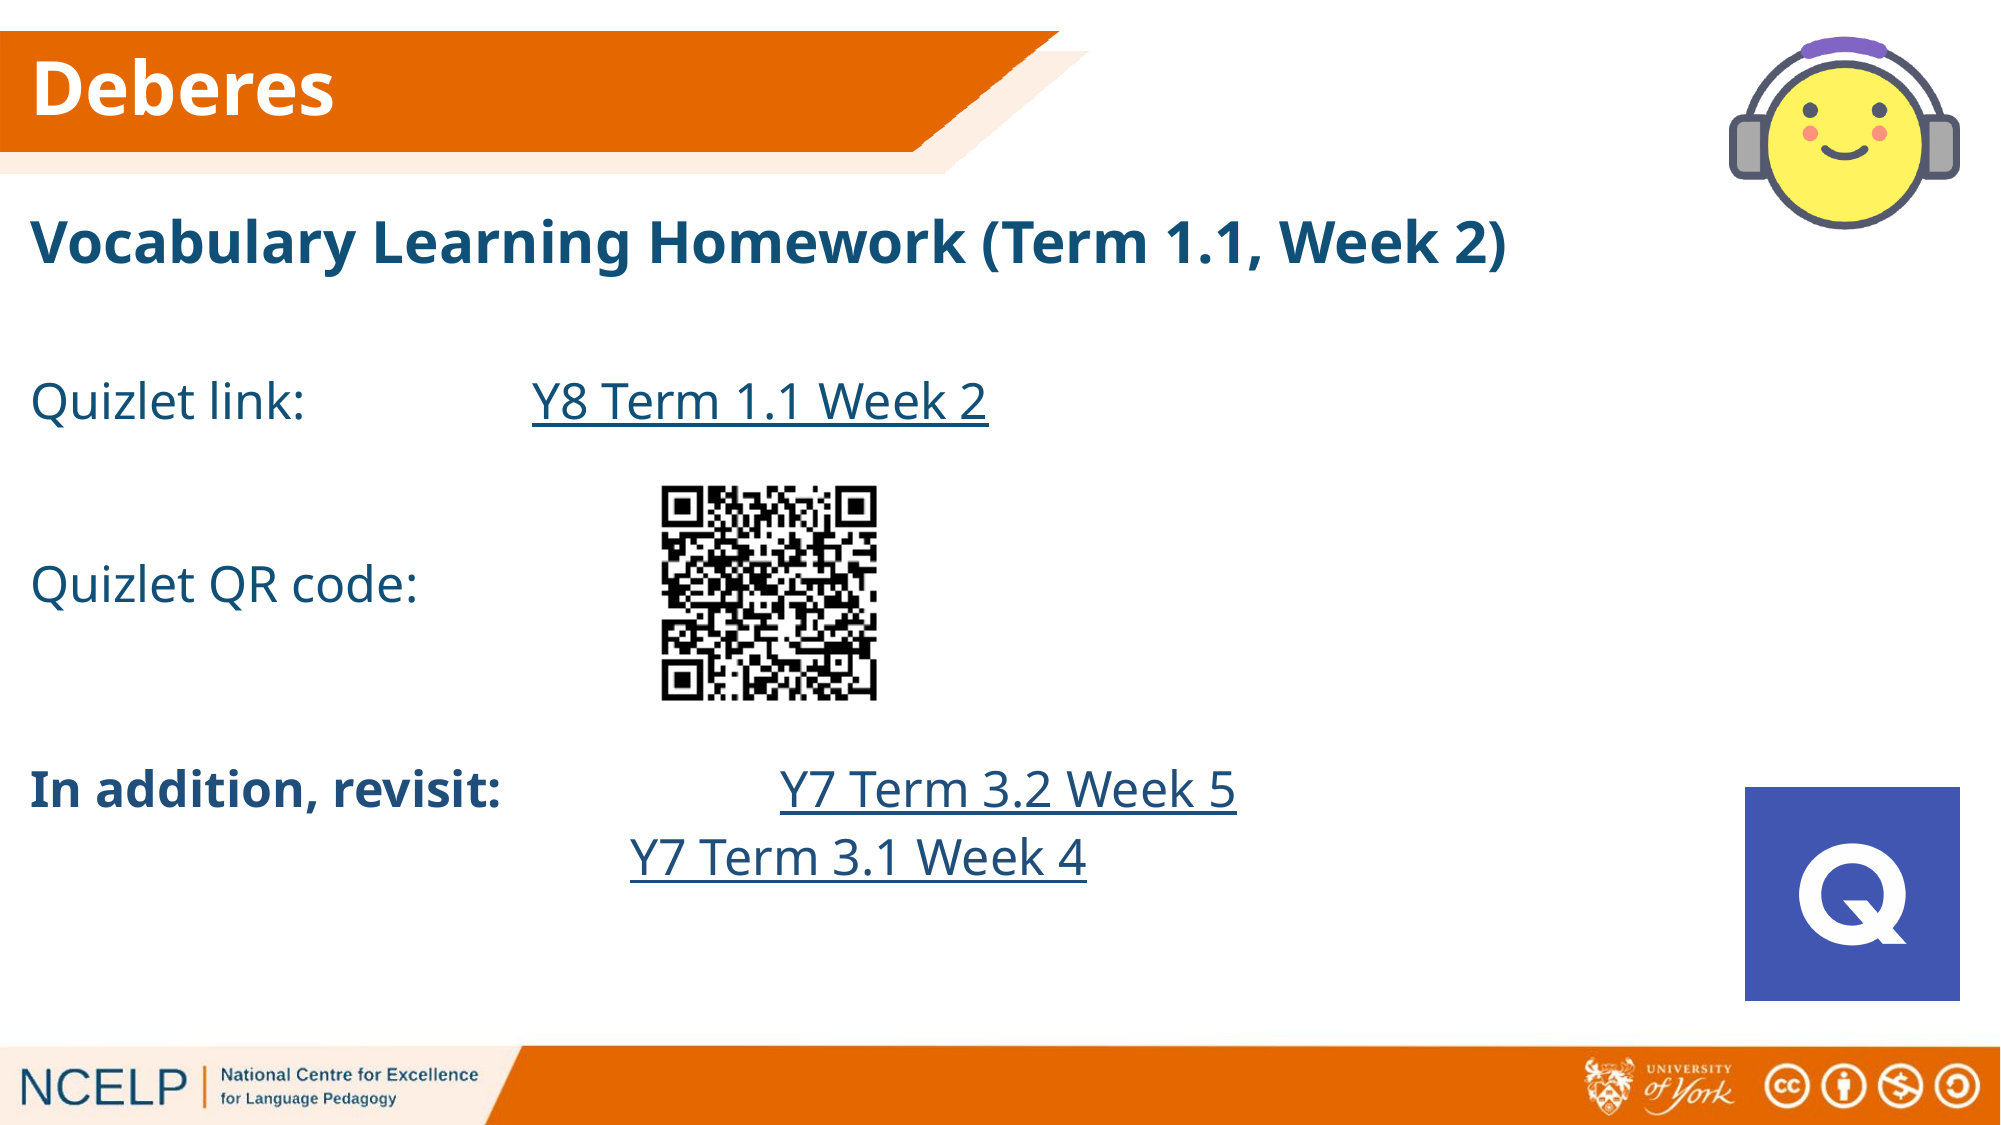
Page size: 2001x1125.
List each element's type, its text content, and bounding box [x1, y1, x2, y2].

text_box Vocabulary Learning Homework (Term 1.1, Week 2) [0, 197, 1569, 283]
text_box In addition, revisit: Y7 Term 3.2 Week 5 Y7 Term 3.1 Week 4 [15, 750, 1831, 902]
picture [0, 0, 2001, 1125]
text_box Quizlet link: Y8 Term 1.1 Week 2 [15, 361, 1801, 445]
text_box Quizlet QR code: [15, 544, 520, 620]
